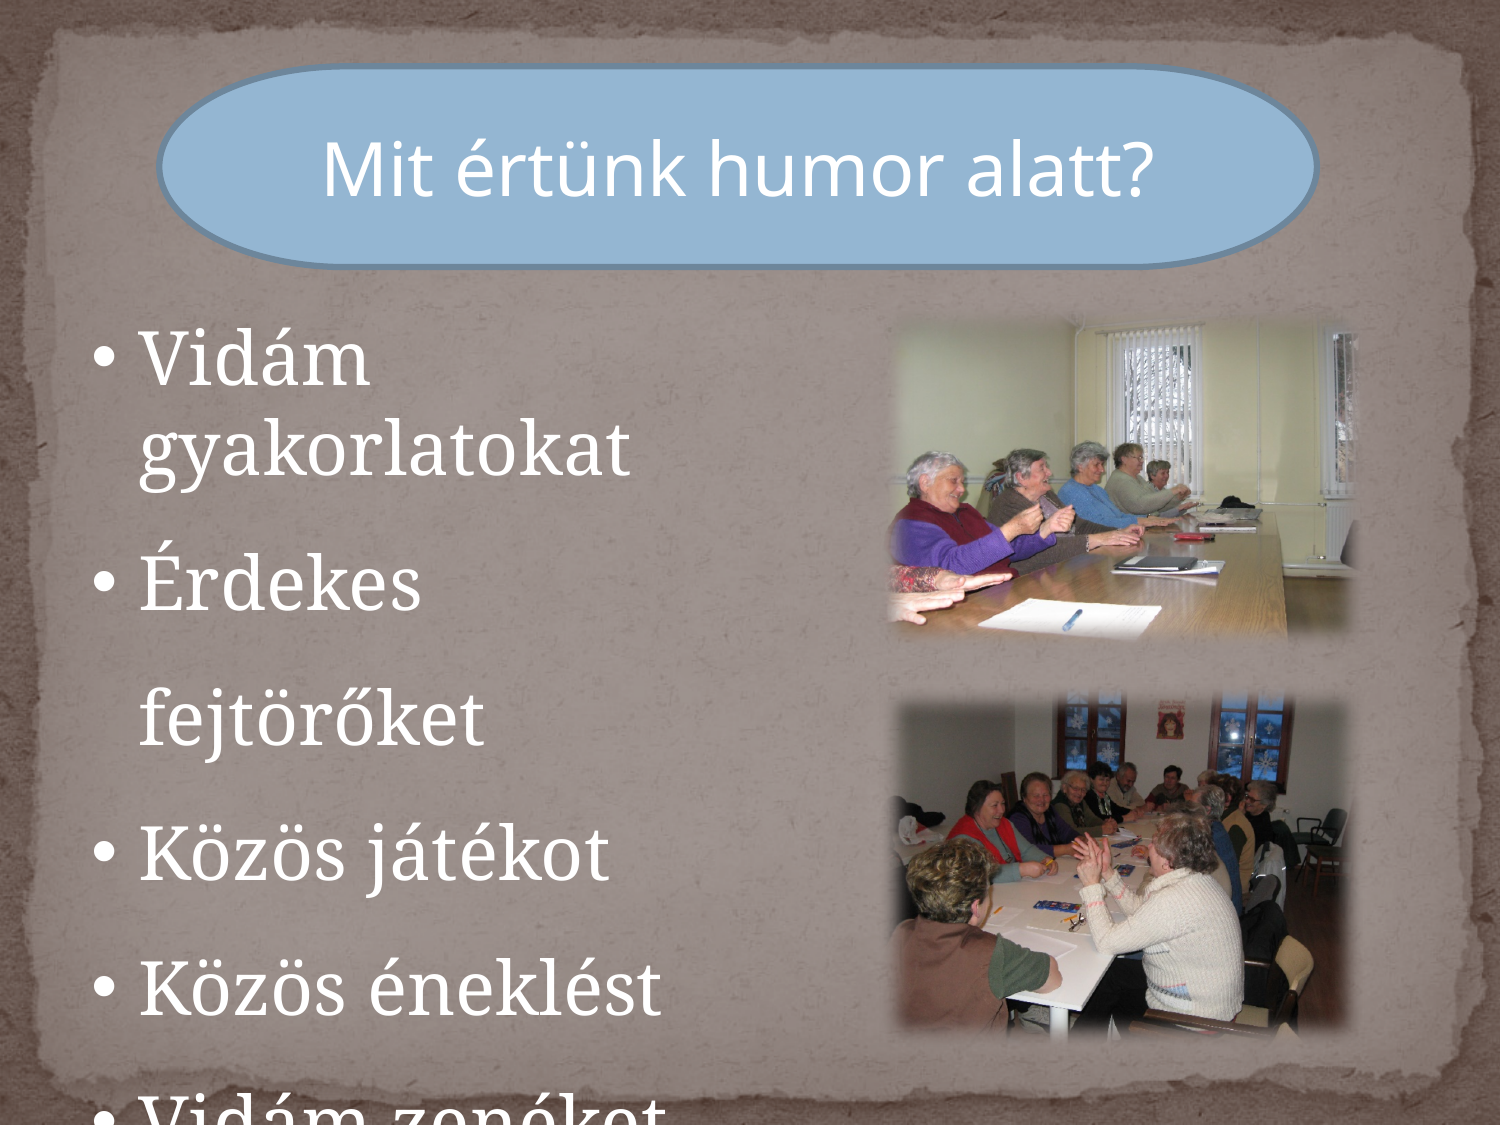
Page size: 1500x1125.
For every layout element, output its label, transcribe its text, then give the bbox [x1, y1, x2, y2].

picture [881, 686, 1364, 1047]
picture [881, 305, 1364, 648]
text_box Vidám gyakorlatokat Érdekes fejtörőket Közös játékot Közös éneklést Vidám zenéket [76, 303, 798, 1125]
text_box Mit értünk humor alatt? [156, 63, 1321, 271]
